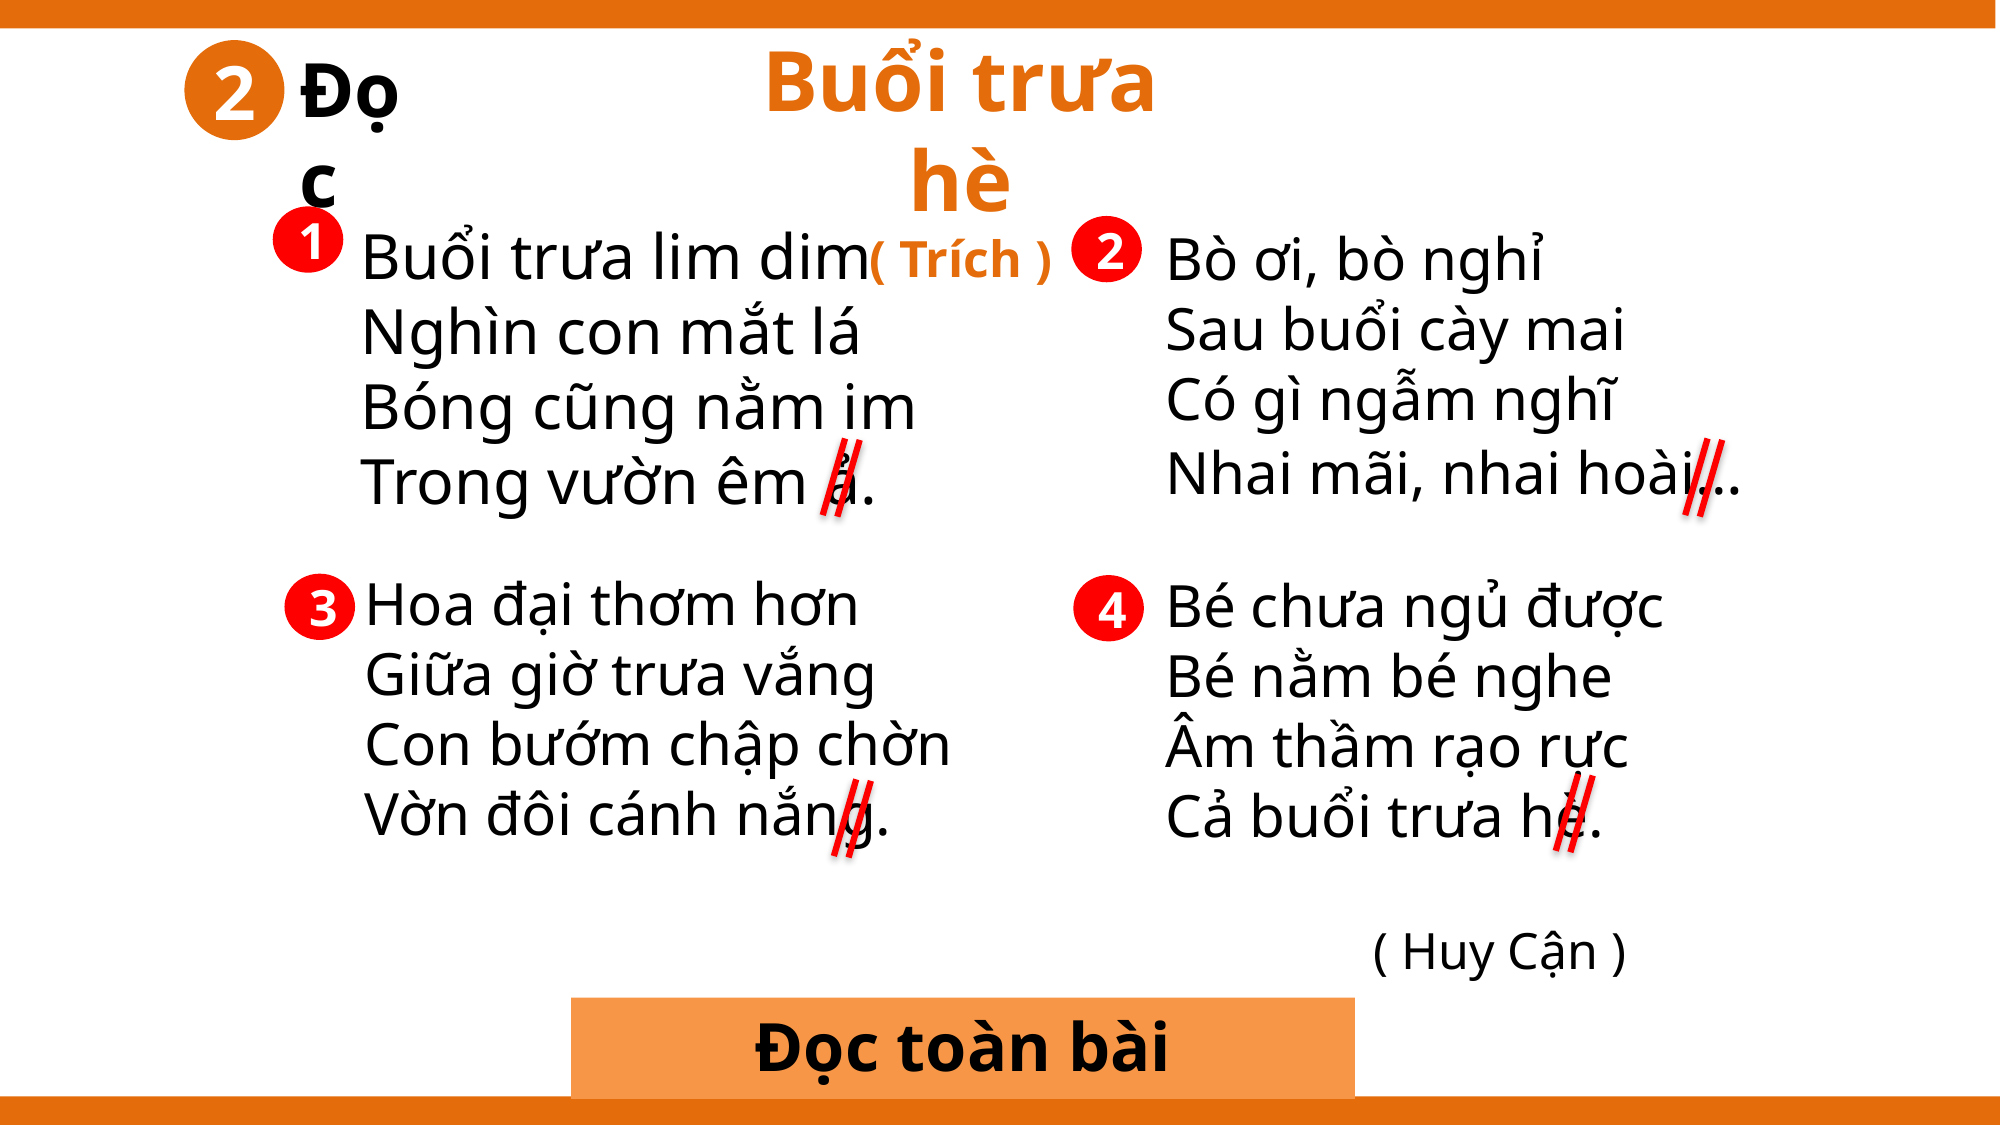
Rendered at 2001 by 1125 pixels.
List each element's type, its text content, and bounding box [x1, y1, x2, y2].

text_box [345, 869, 1845, 1002]
text_box Đọc toàn bài [571, 1010, 1355, 1093]
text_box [0, 0, 1996, 858]
text_box [0, 1094, 2000, 1125]
text_box Thi đọc nhóm 3 [571, 1093, 1355, 1098]
